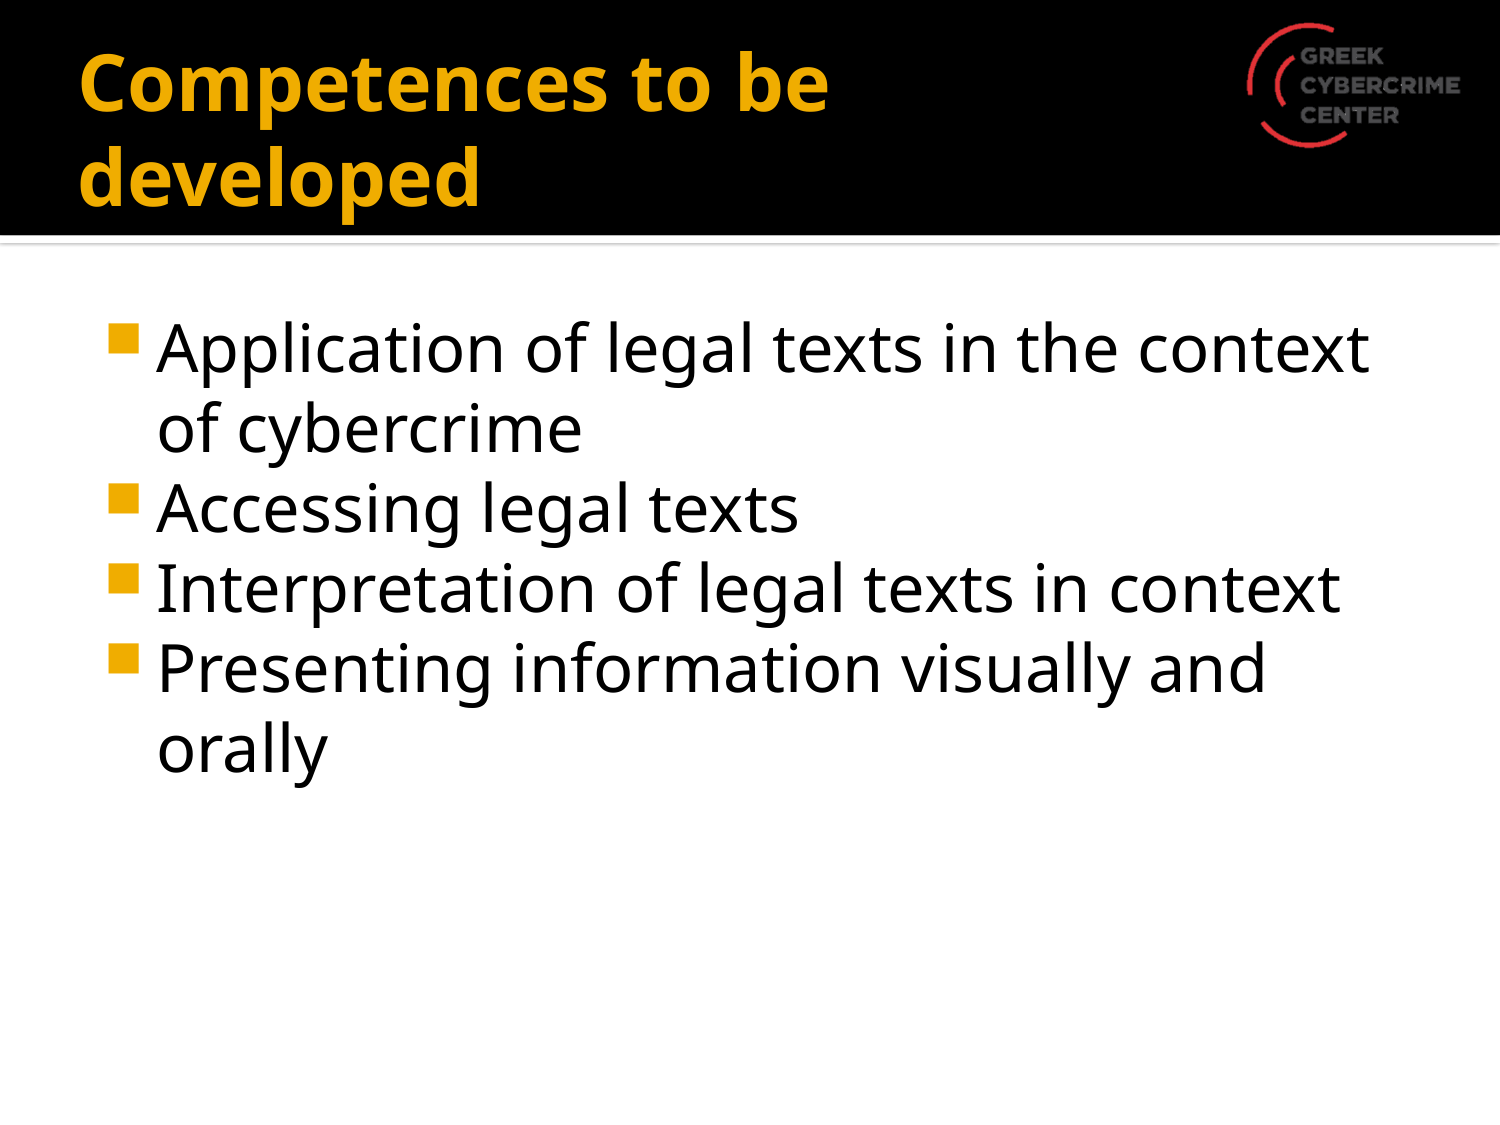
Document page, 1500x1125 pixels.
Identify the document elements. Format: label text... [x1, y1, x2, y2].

picture [1224, 0, 1482, 171]
title Competences to be developed [62, 24, 1238, 231]
list Application of legal texts in the context of cybercrime Accessing legal texts Interpretation of legal texts in context Presenting information visually and orally [75, 291, 1425, 1050]
